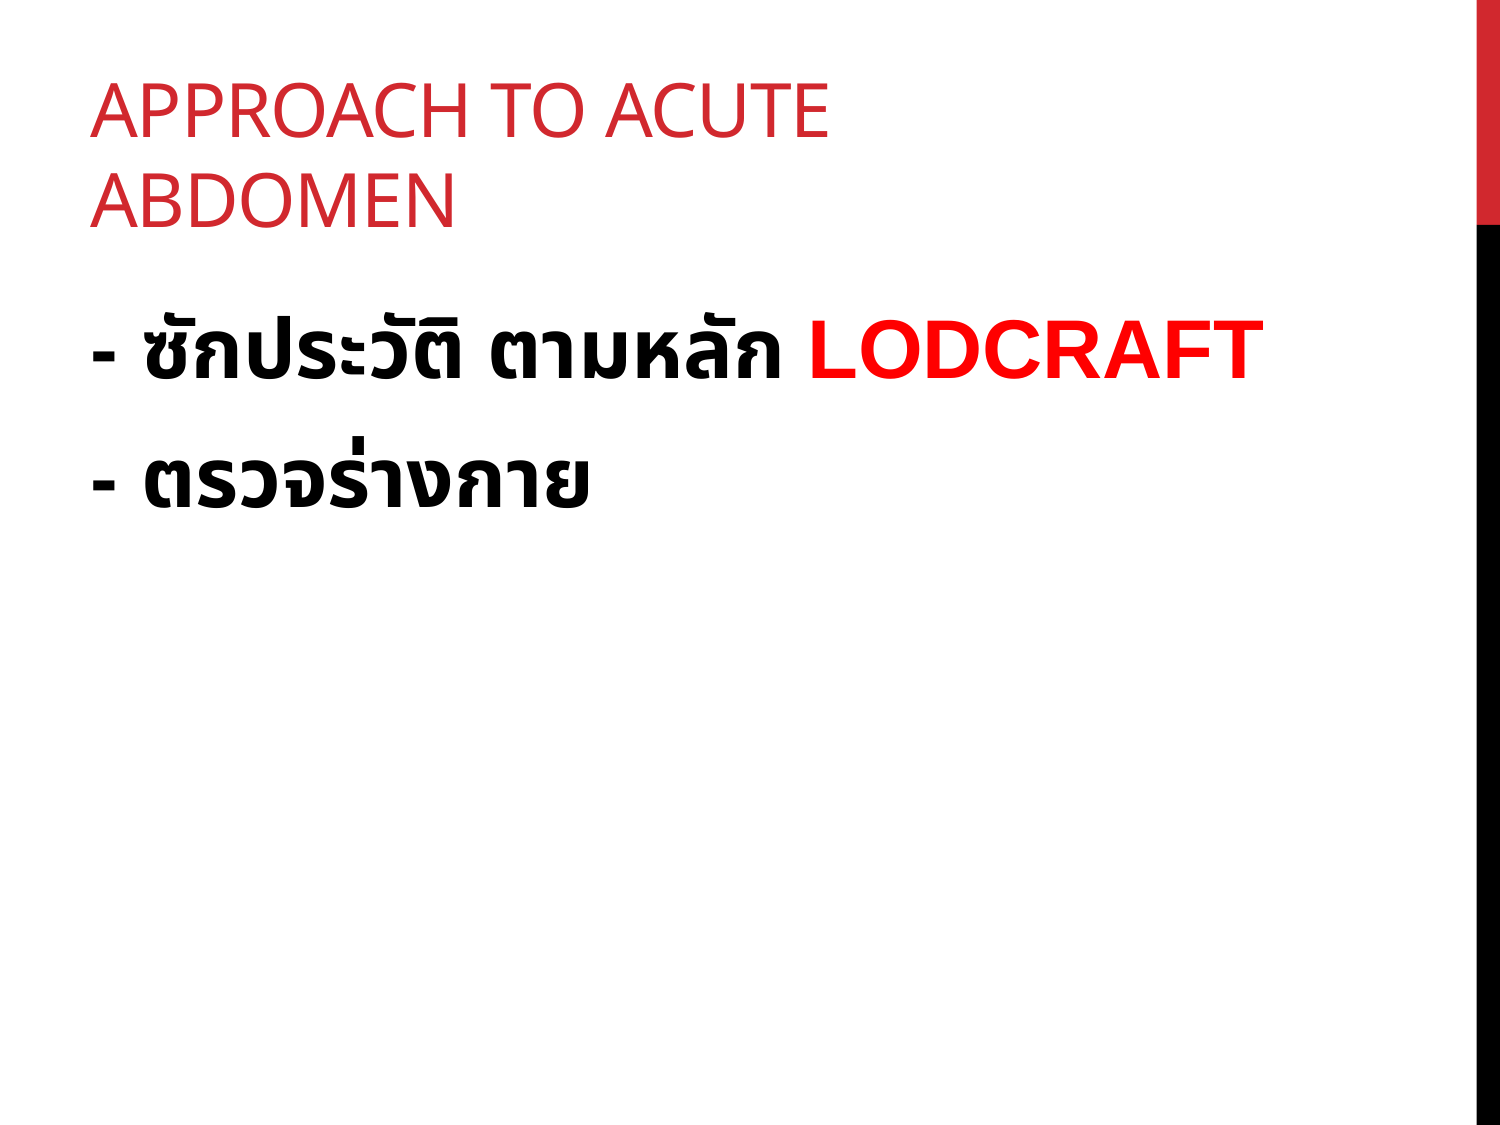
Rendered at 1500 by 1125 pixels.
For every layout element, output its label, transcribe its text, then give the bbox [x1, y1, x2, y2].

title Approach to acute abdomen [75, 25, 1025, 250]
list - ซักประวัติ ตามหลัก LODCRAFT - ตรวจร่างกาย [75, 287, 1325, 1005]
